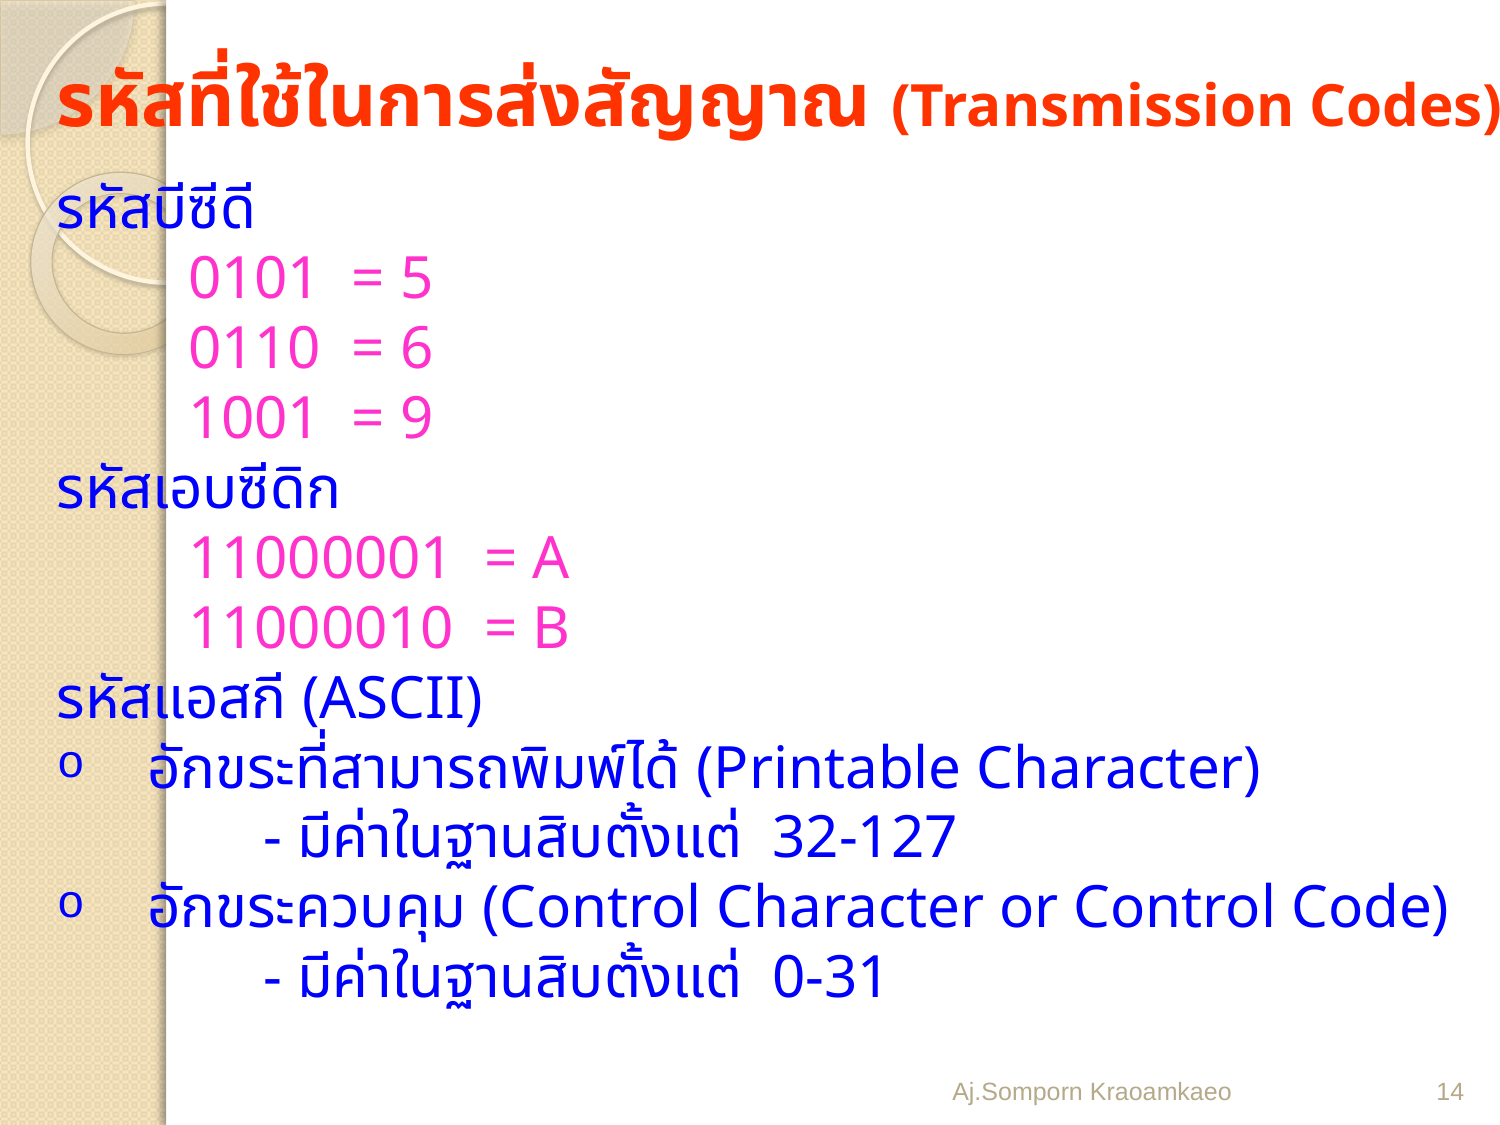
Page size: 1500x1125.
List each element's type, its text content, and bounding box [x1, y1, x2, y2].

slide_number 14 [1413, 1034, 1488, 1113]
text_box รหัสบีซีดี 0101 = 5 0110 = 6 1001 = 9 รหัสเอบซีดิก 11000001 = A 11000010 = B รหัสแอสกี (ASCII) อักขระที่สามารถพิมพ์ได้ (Printable Character) - มีค่าในฐานสิบตั้งแต่ 32-127 อักขระควบคุม (Control Character or Control Code) - มีค่าในฐานสิบตั้งแต่ 0-31 [0, 162, 1465, 1017]
text_box รหัสที่ใช้ในการส่งสัญญาณ (Transmission Codes) [41, 44, 1500, 149]
footer Aj.Somporn Kraoamkaeo [937, 1034, 1413, 1113]
